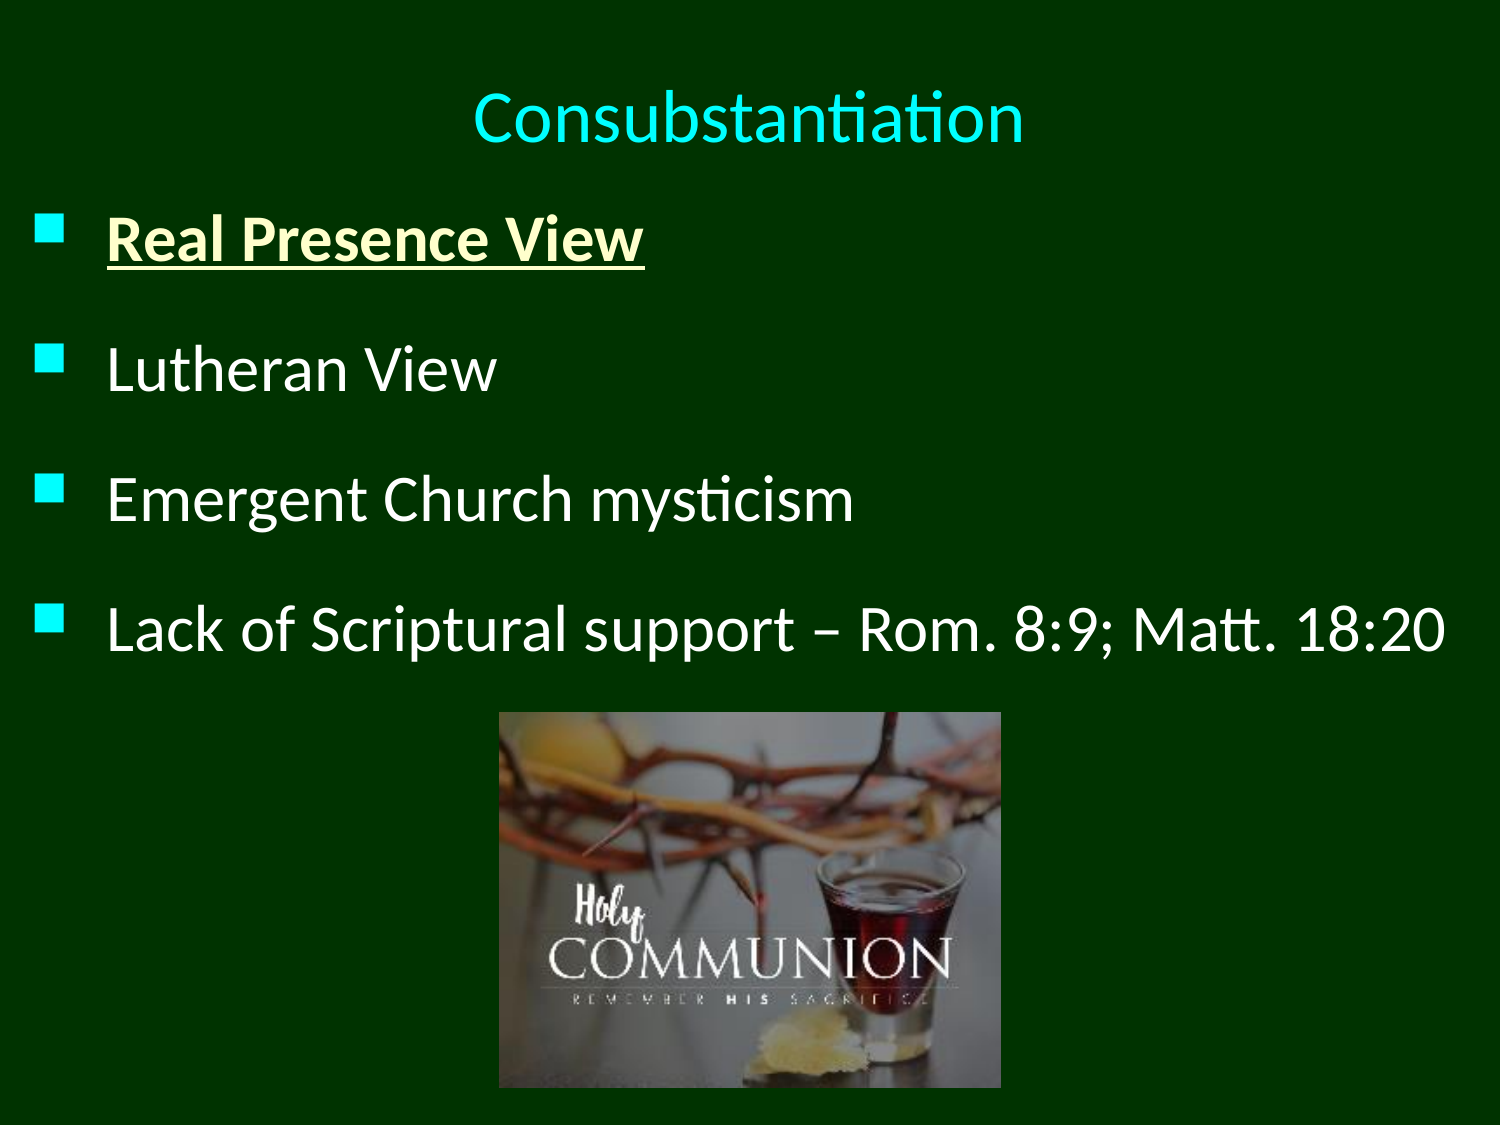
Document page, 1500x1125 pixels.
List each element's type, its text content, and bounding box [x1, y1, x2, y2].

list Real Presence View Lutheran View Emergent Church mysticism Lack of Scriptural support – Rom. 8:9; Matt. 18:20 [15, 187, 1485, 713]
picture [499, 712, 1001, 1088]
title Consubstantiation [399, 37, 1100, 187]
